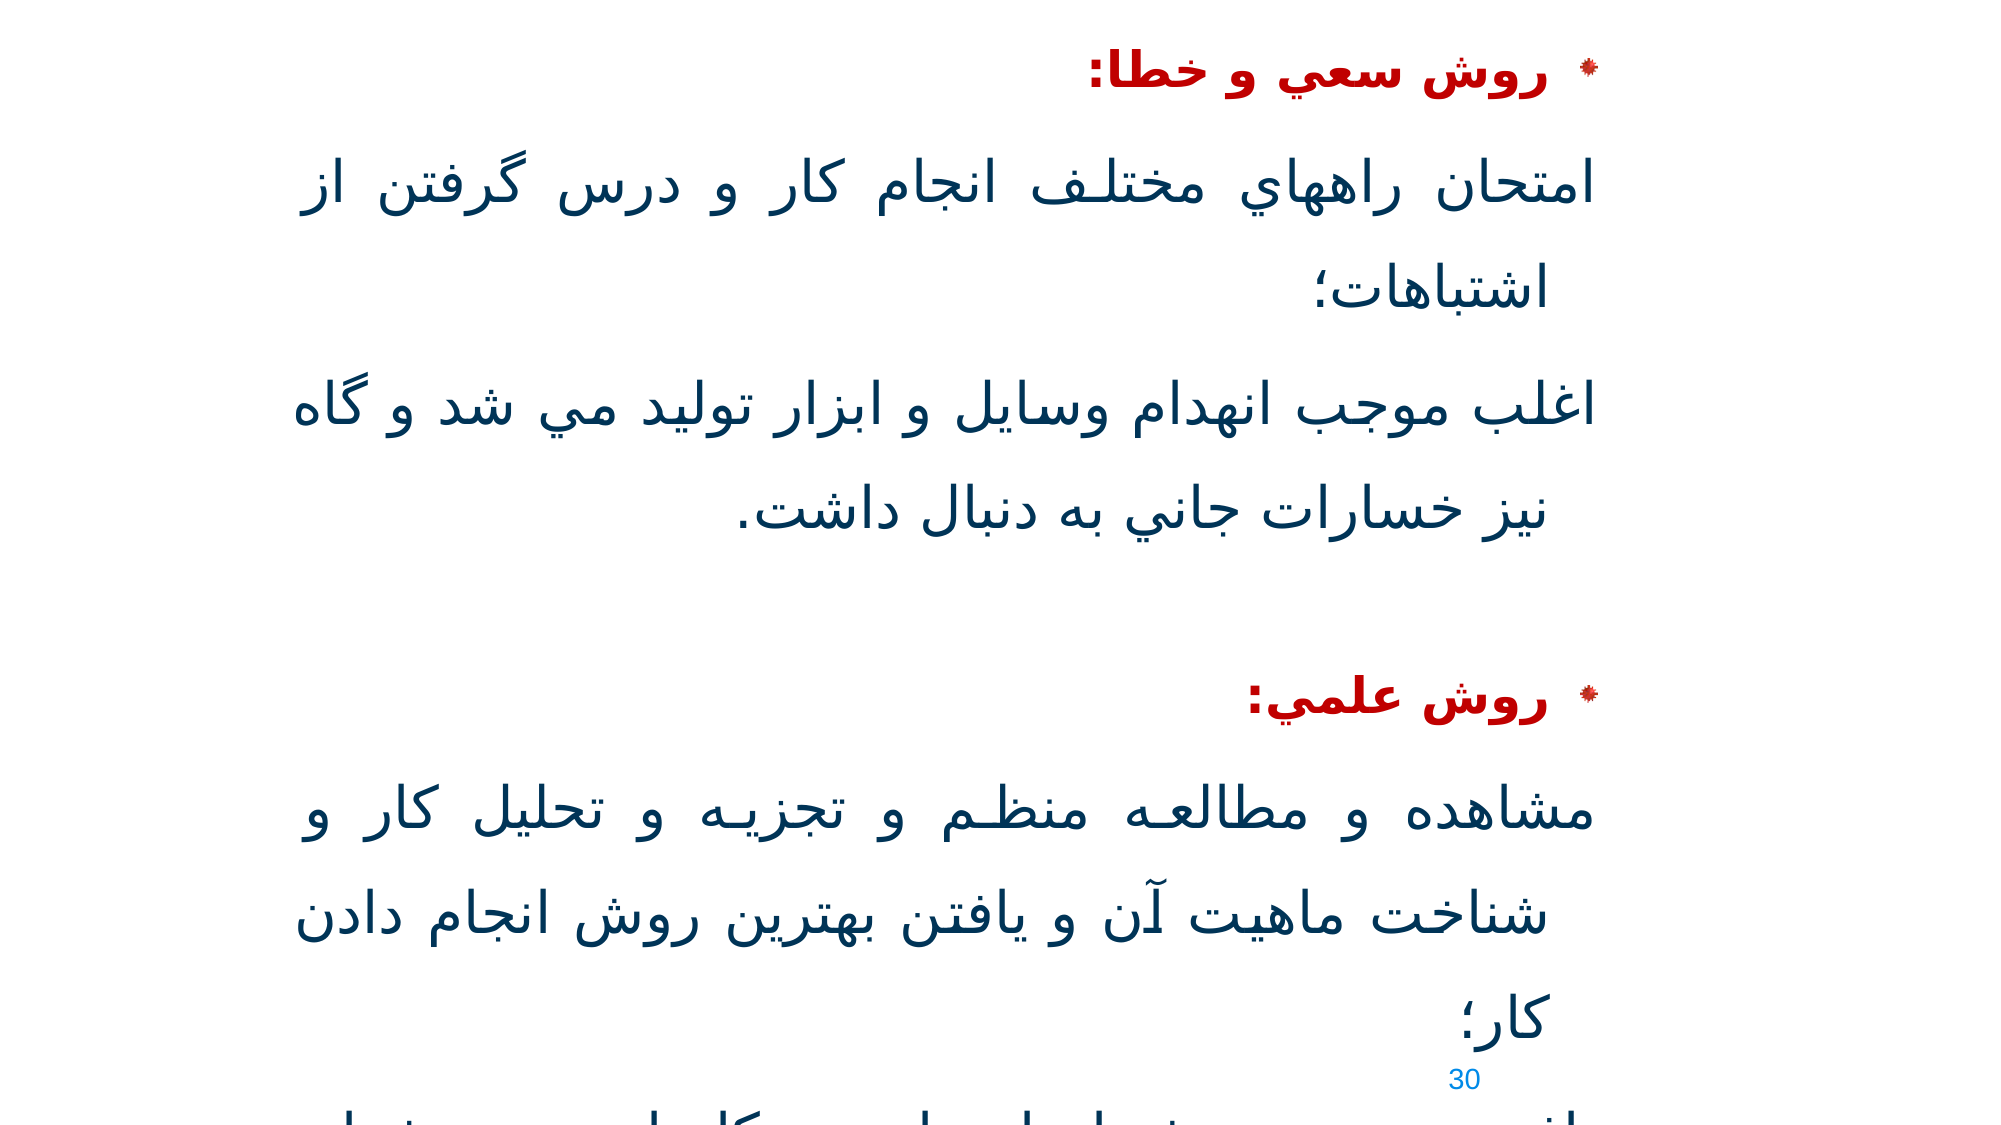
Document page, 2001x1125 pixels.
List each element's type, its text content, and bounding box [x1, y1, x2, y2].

picture [1580, 685, 1598, 703]
list روش سعي و خطا: امتحان راههاي مختلف انجام کار و درس گرفتن از اشتباهات؛ اغلب موجب انهدام وسايل و ابزار توليد مي شد و گاه نيز خسارات جاني به دنبال داشت. روش علمي: مشاهده و مطالعه منظم و تجزيه و تحليل کار و شناخت ماهيت آن و يافتن بهترين روش انجام دادن کار؛ يافتن بهترين روش انجام دادن هرکار از بين روشهاي متعدد آن از طريق مطالعه ي علمي آن کار؛ [274, 0, 1688, 1101]
slide_number 30 [1433, 1024, 1901, 1103]
picture [1580, 58, 1598, 77]
